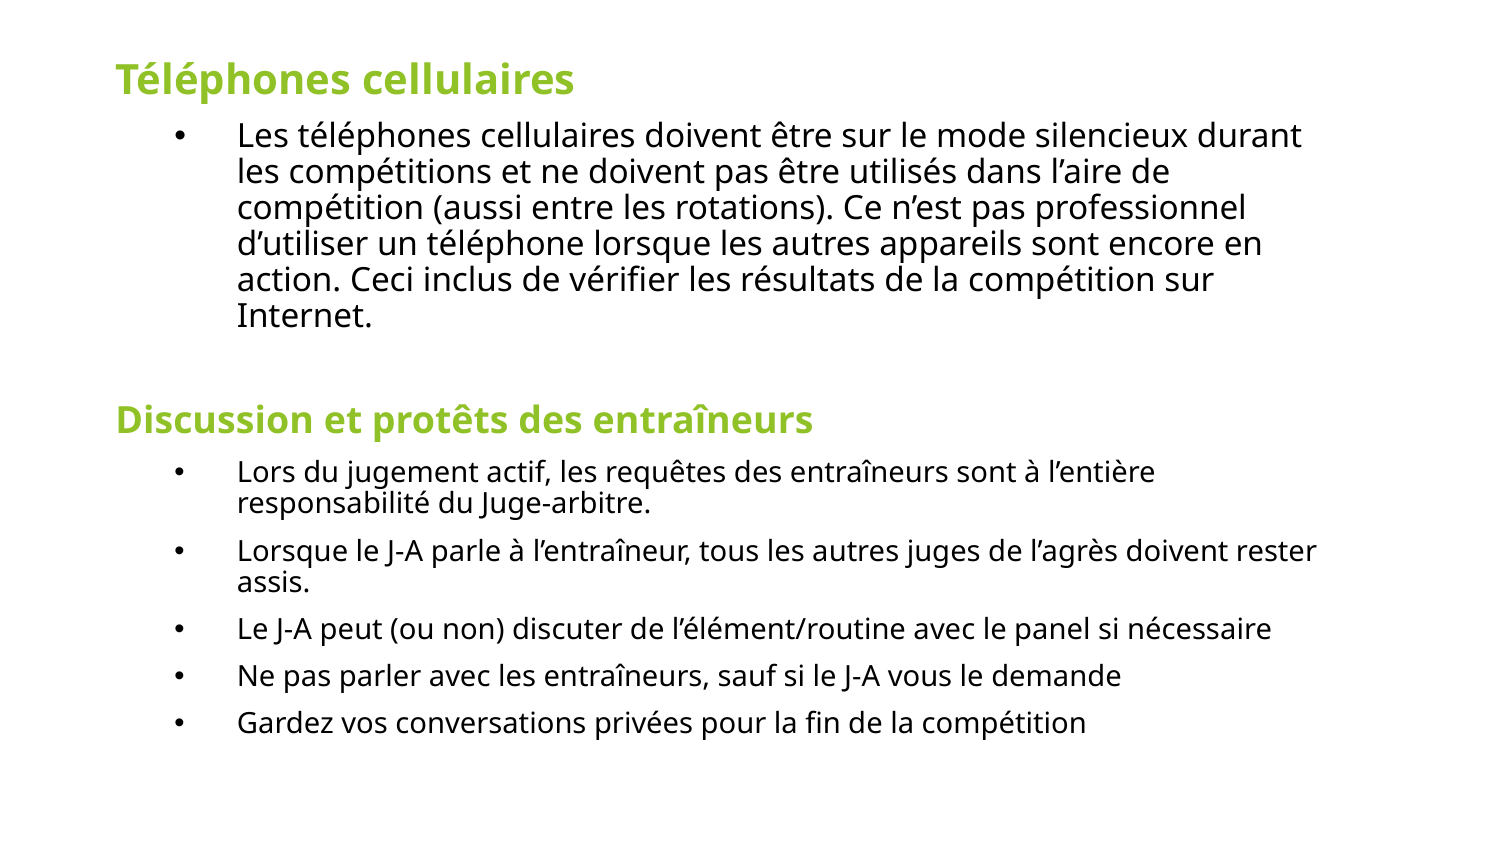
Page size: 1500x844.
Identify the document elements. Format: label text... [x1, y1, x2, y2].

list Téléphones cellulaires Les téléphones cellulaires doivent être sur le mode silencieux durant les compétitions et ne doivent pas être utilisés dans l’aire de compétition (aussi entre les rotations). Ce n’est pas professionnel d’utiliser un téléphone lorsque les autres appareils sont encore en action. Ceci inclus de vérifier les résultats de la compétition sur Internet. Discussion et protêts des entraîneurs Lors du jugement actif, les requêtes des entraîneurs sont à l’entière responsabilité du Juge-arbitre. Lorsque le J-A parle à l’entraîneur, tous les autres juges de l’agrès doivent rester assis. Le J-A peut (ou non) discuter de l’élément/routine avec le panel si nécessaire Ne pas parler avec les entraîneurs, sauf si le J-A vous le demande Gardez vos conversations privées pour la fin de la compétition [87, 46, 1353, 844]
